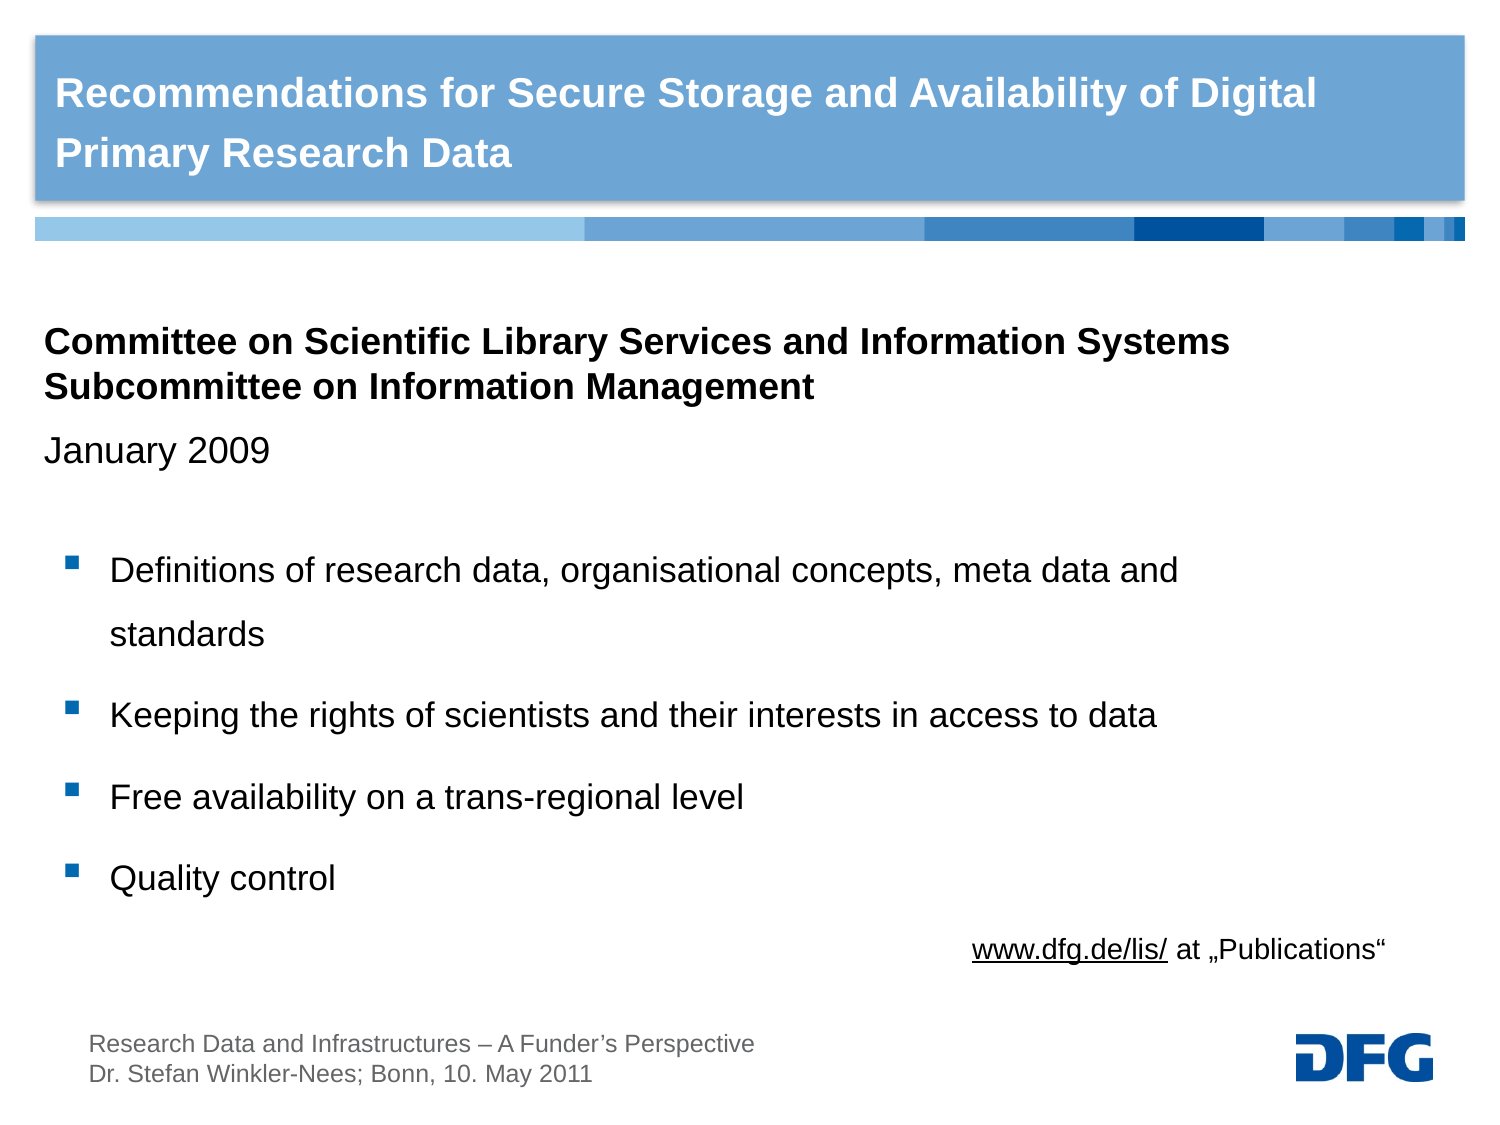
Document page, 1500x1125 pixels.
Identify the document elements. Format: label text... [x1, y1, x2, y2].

title Recommendations for Secure Storage and Availability of Digital Primary Research Data [54, 55, 1471, 244]
text_box www.dfg.de/lis/ at „Publications“ [926, 905, 1402, 973]
text_box Definitions of research data, organisational concepts, meta data and standards Keeping the rights of scientists and their interests in access to data Free availability on a trans-regional level Quality control [15, 458, 1248, 939]
picture [1296, 1033, 1433, 1082]
picture [35, 217, 54, 241]
text_box Committee on Scientific Library Services and Information Systems Subcommittee on Information Management January 2009 [29, 287, 1467, 478]
